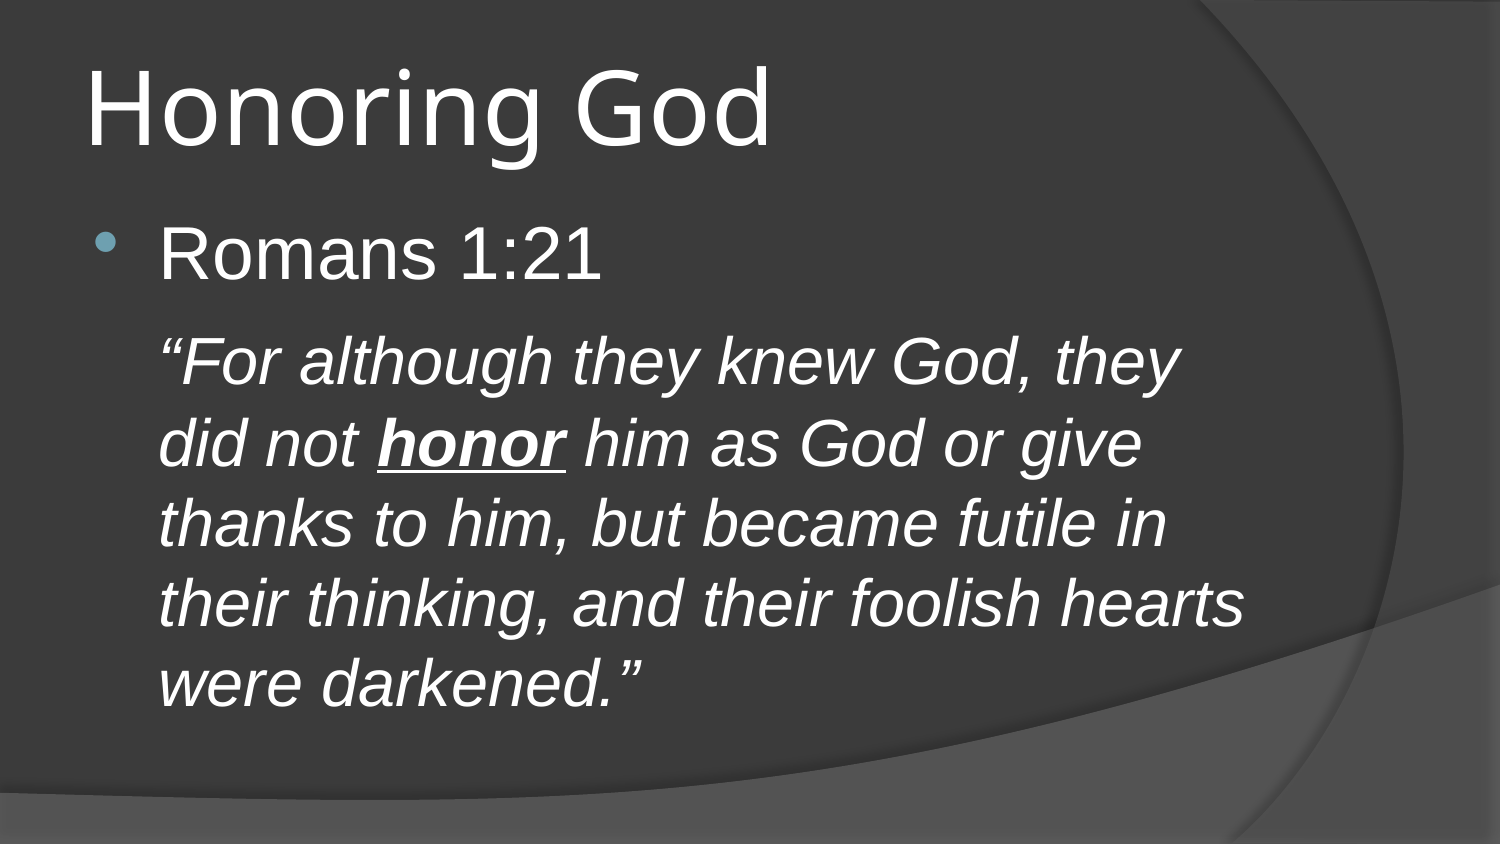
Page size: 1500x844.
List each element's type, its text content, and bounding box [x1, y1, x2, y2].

list Romans 1:21 “For although they knew God, they did not honor him as God or give thanks to him, but became futile in their thinking, and their foolish hearts were darkened.” [75, 196, 1300, 754]
title Honoring God [75, 33, 1300, 175]
